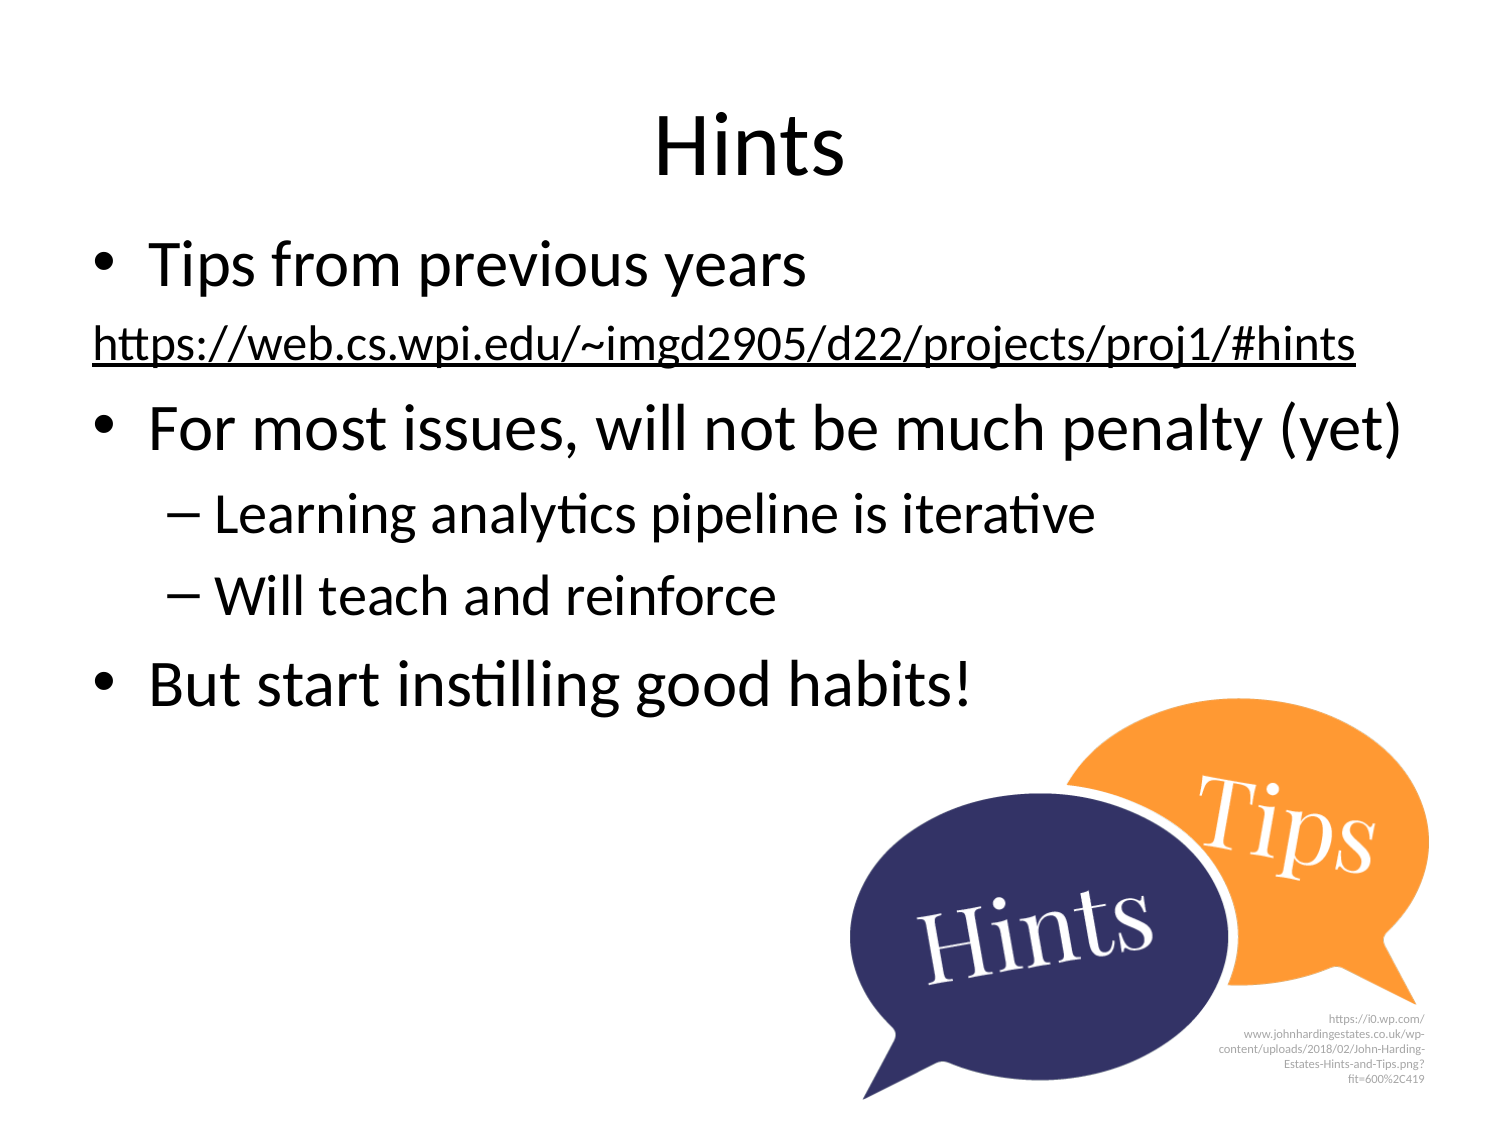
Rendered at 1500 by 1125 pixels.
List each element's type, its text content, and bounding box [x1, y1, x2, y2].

list Tips from previous years https://web.cs.wpi.edu/~imgd2905/d22/projects/proj1/#hints For most issues, will not be much penalty (yet) Learning analytics pipeline is iterative Will teach and reinforce But start instilling good habits! [77, 212, 1457, 850]
title Hints [75, 45, 1425, 233]
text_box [837, 687, 1442, 1110]
